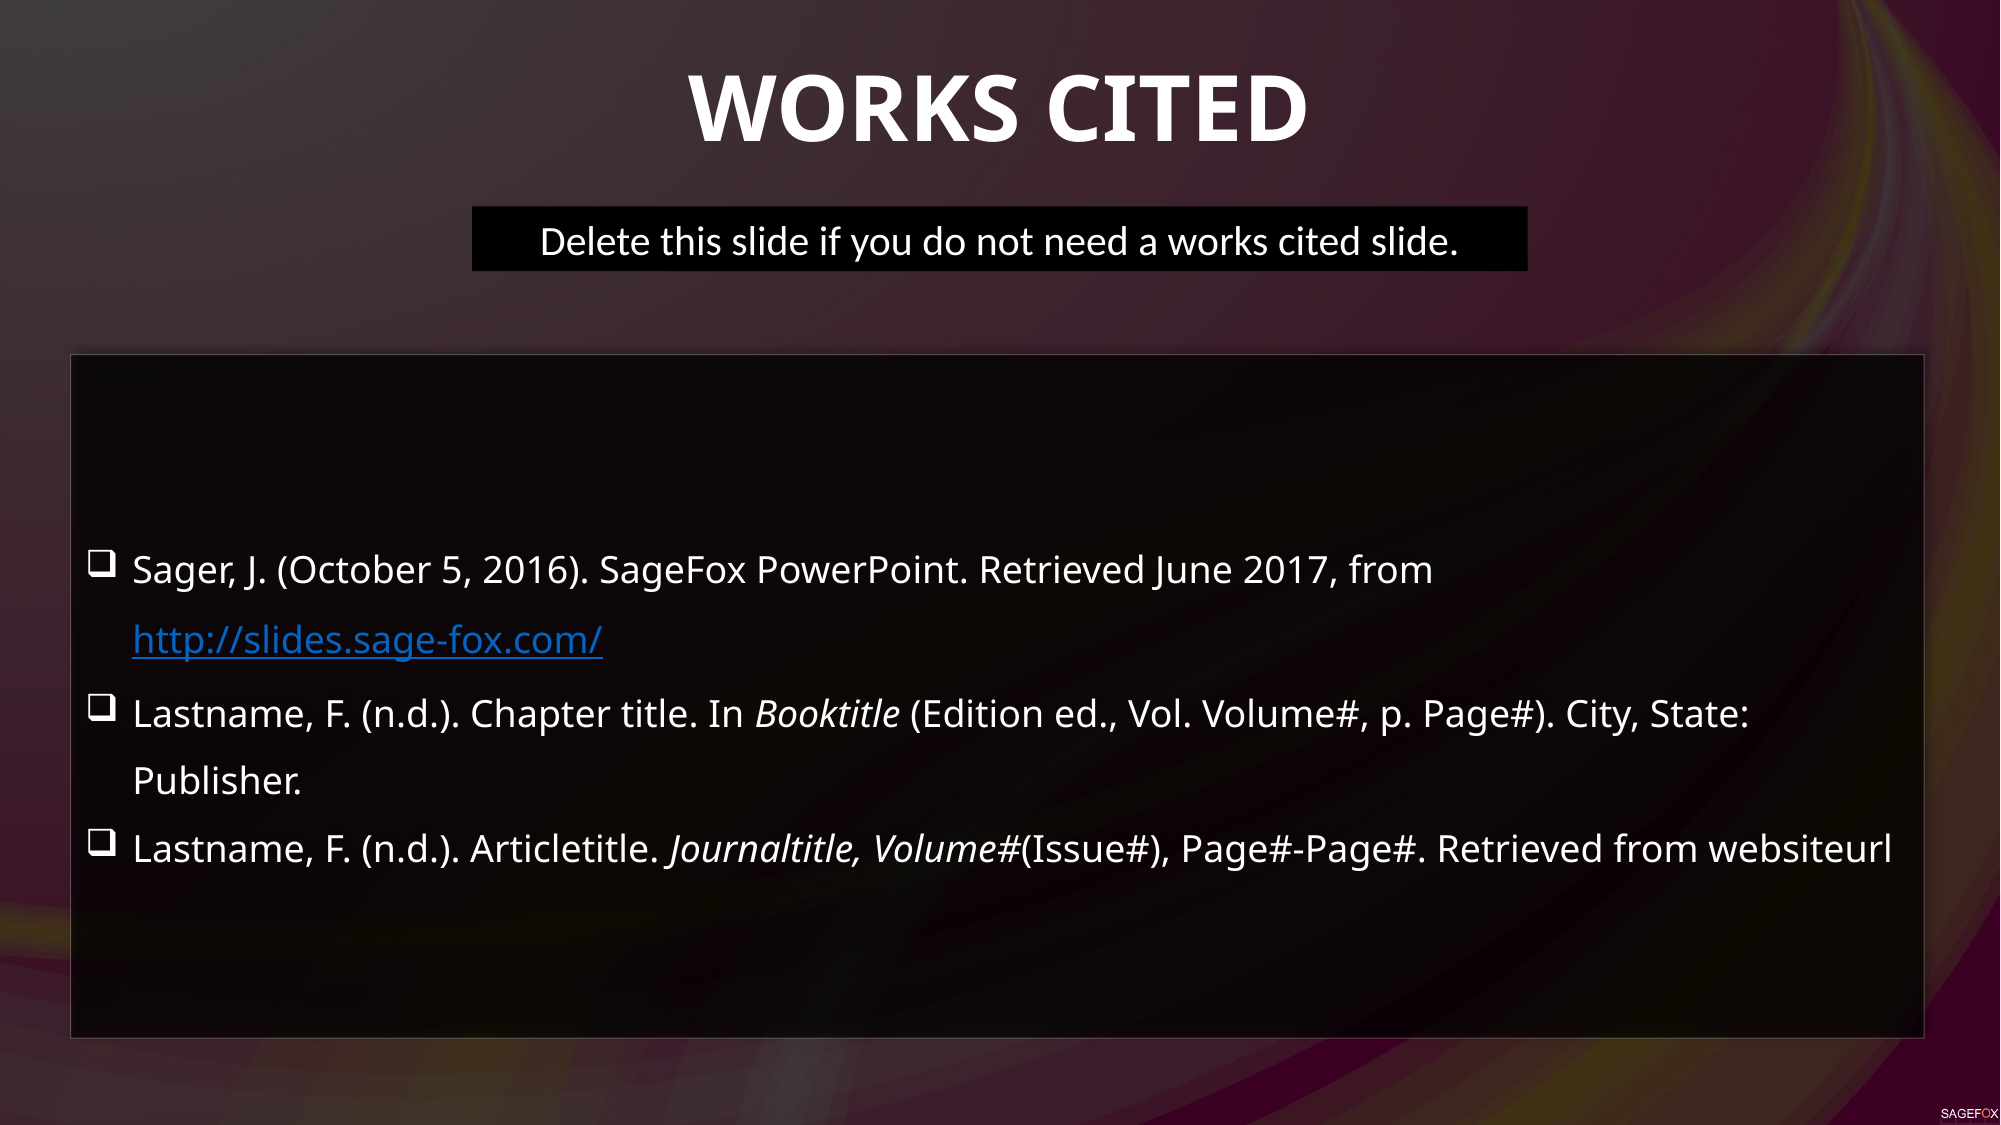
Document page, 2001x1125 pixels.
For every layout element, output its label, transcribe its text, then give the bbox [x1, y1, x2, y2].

text_box WORKS CITED [548, 42, 1452, 167]
text_box Sager, J. (October 5, 2016). SageFox PowerPoint. Retrieved June 2017, from http://slides.sage-fox.com/ Lastname, F. (n.d.). Chapter title. In Booktitle (Edition ed., Vol. Volume#, p. Page#). City, State: Publisher. Lastname, F. (n.d.). Articletitle. Journaltitle, Volume#(Issue#), Page#-Page#. Retrieved from websiteurl [70, 354, 1925, 1039]
text_box Delete this slide if you do not need a works cited slide. [472, 206, 1528, 272]
picture [0, 0, 2001, 1125]
